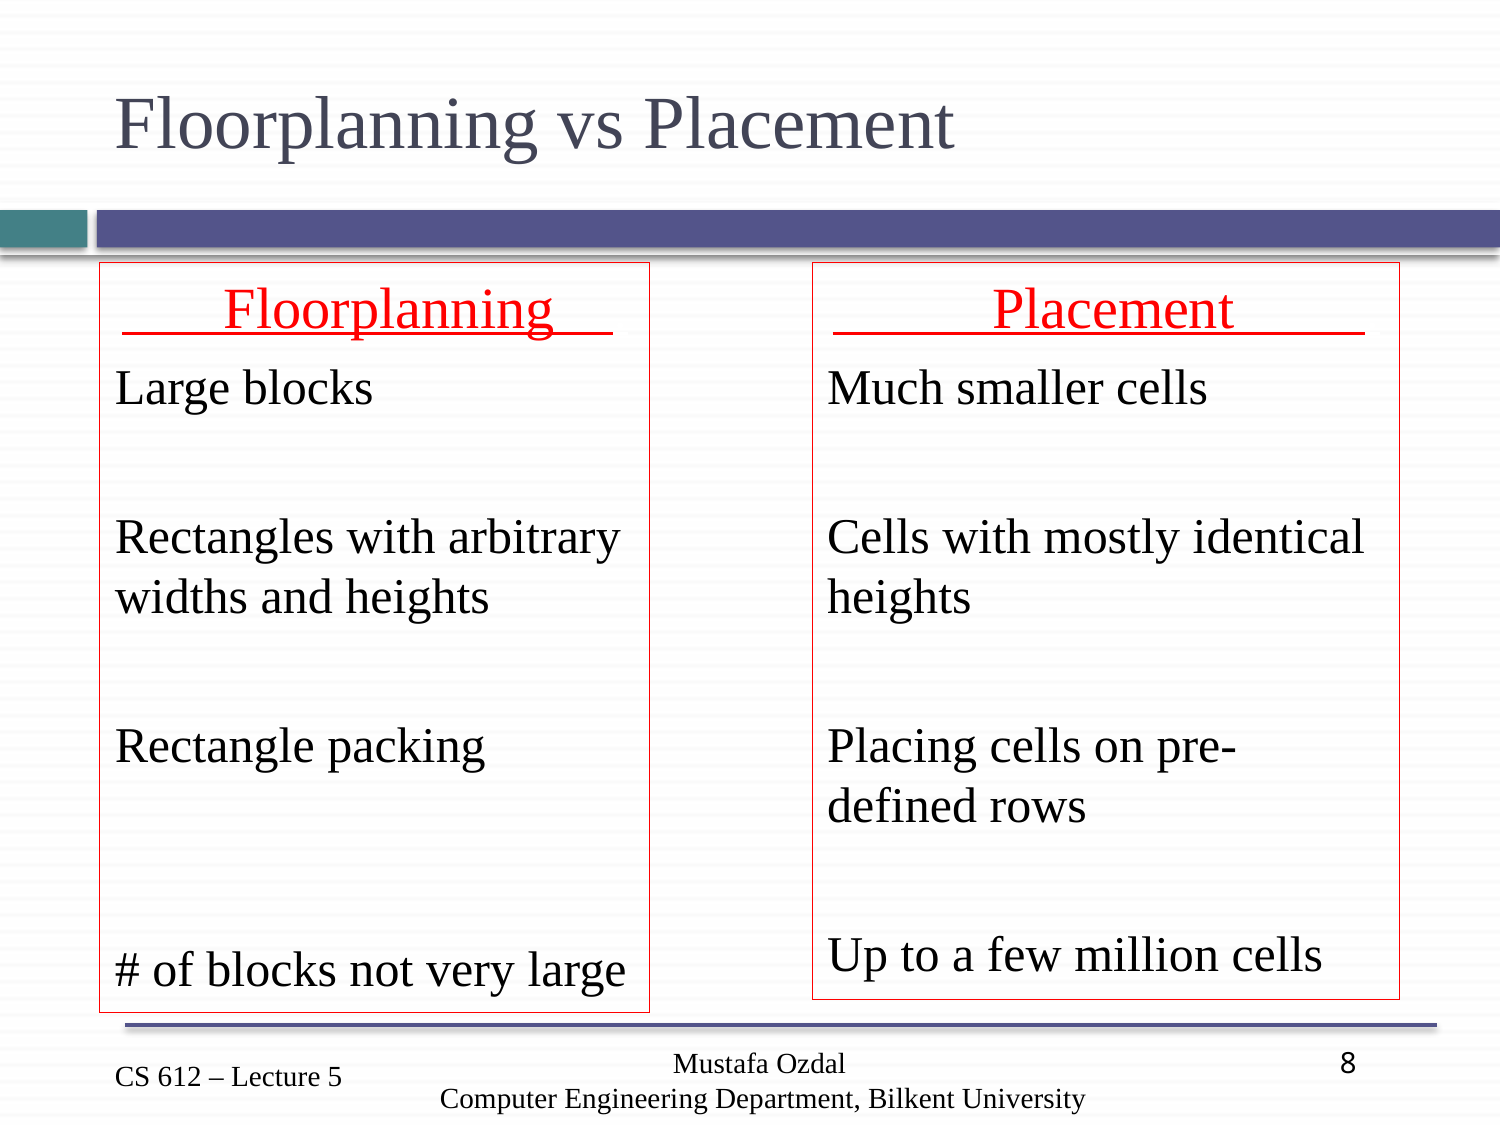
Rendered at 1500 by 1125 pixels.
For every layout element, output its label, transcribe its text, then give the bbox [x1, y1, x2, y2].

title Floorplanning vs Placement [99, 37, 1438, 200]
footer Mustafa Ozdal Computer Engineering Department, Bilkent University [249, 1037, 1277, 1125]
list Floorplanning . Large blocks Rectangles with arbitrary widths and heights Rectangle packing # of blocks not very large [99, 262, 650, 1013]
text_box Placement . Much smaller cells Cells with mostly identical heights Placing cells on pre-defined rows Up to a few million cells [812, 262, 1400, 1000]
